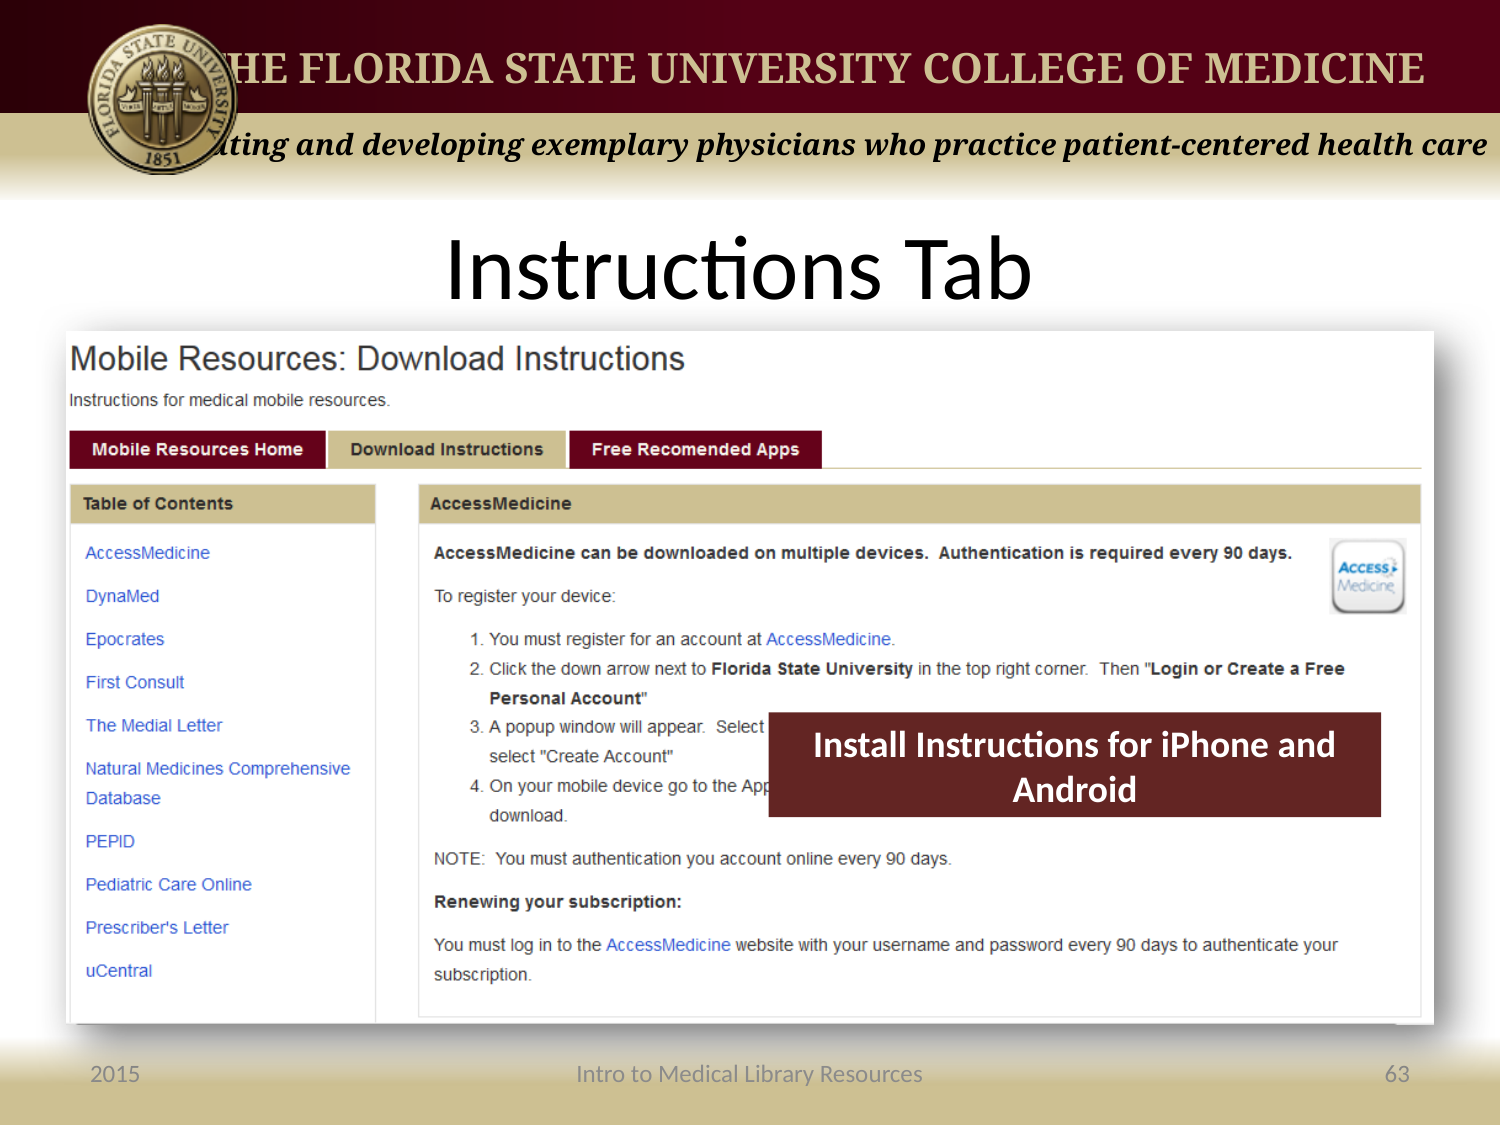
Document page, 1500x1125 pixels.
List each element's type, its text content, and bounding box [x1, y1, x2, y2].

slide_number 63 [1074, 1073, 1425, 1103]
picture [87, 24, 238, 175]
title Instructions Tab [75, 212, 1425, 313]
footer Intro to Medical Library Resources [512, 1042, 988, 1103]
slide_number 2015 [75, 1065, 425, 1103]
picture [65, 330, 1435, 1025]
